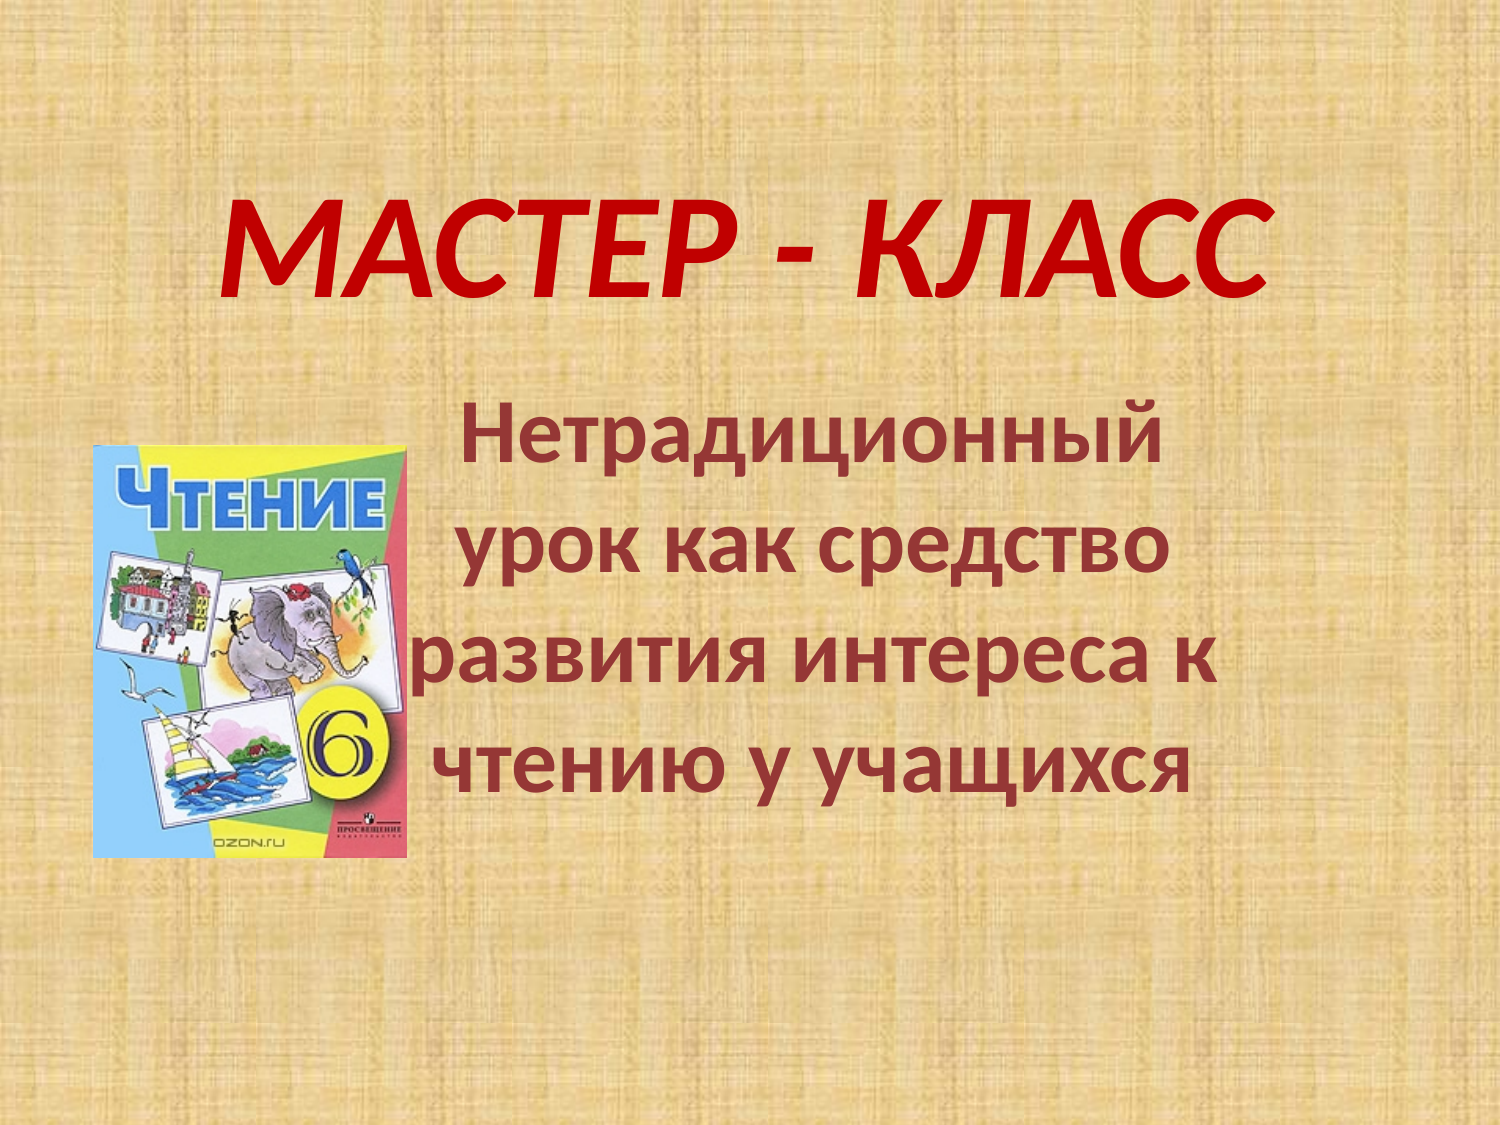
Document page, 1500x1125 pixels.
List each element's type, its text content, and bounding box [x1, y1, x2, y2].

subtitle Нетрадиционный урок как средство развития интереса к чтению у учащихся [351, 363, 1275, 925]
picture [0, 0, 1500, 1125]
title МАСТЕР - КЛАСС [105, 117, 1381, 359]
